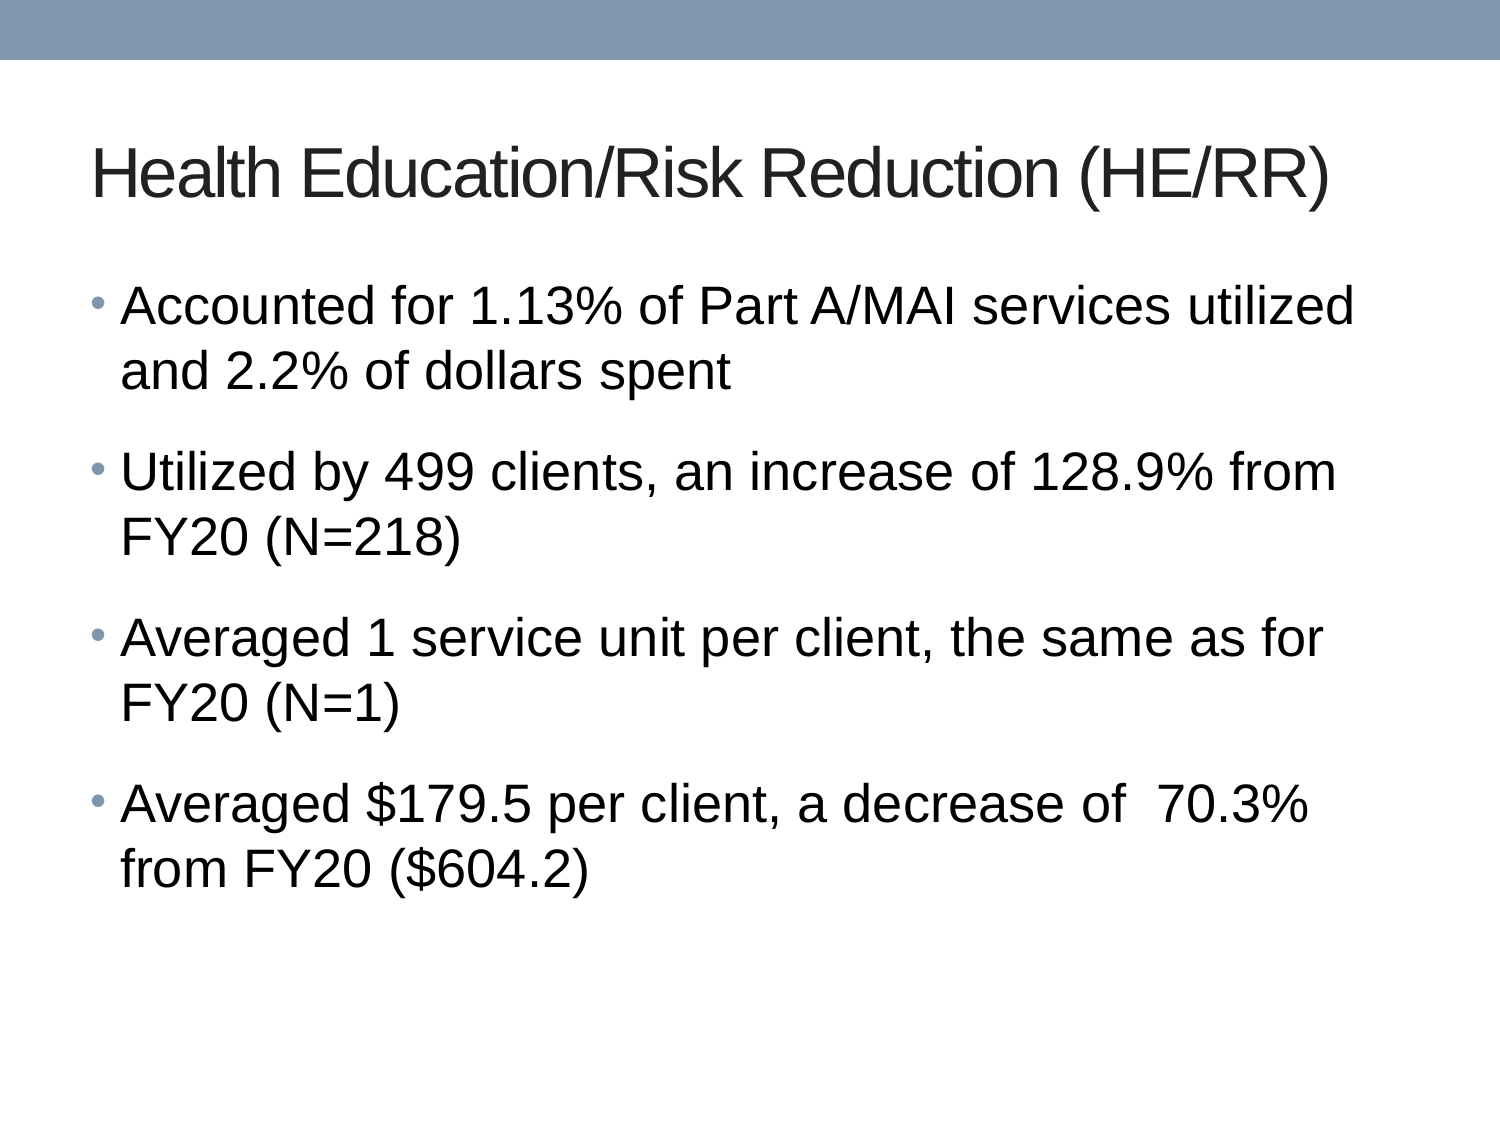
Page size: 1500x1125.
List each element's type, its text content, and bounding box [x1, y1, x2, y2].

title Health Education/Risk Reduction (HE/RR) [75, 87, 1479, 250]
list Accounted for 1.13% of Part A/MAI services utilized and 2.2% of dollars spent Utilized by 499 clients, an increase of 128.9% from FY20 (N=218) Averaged 1 service unit per client, the same as for FY20 (N=1) Averaged $179.5 per client, a decrease of 70.3% from FY20 ($604.2) [75, 262, 1425, 1075]
